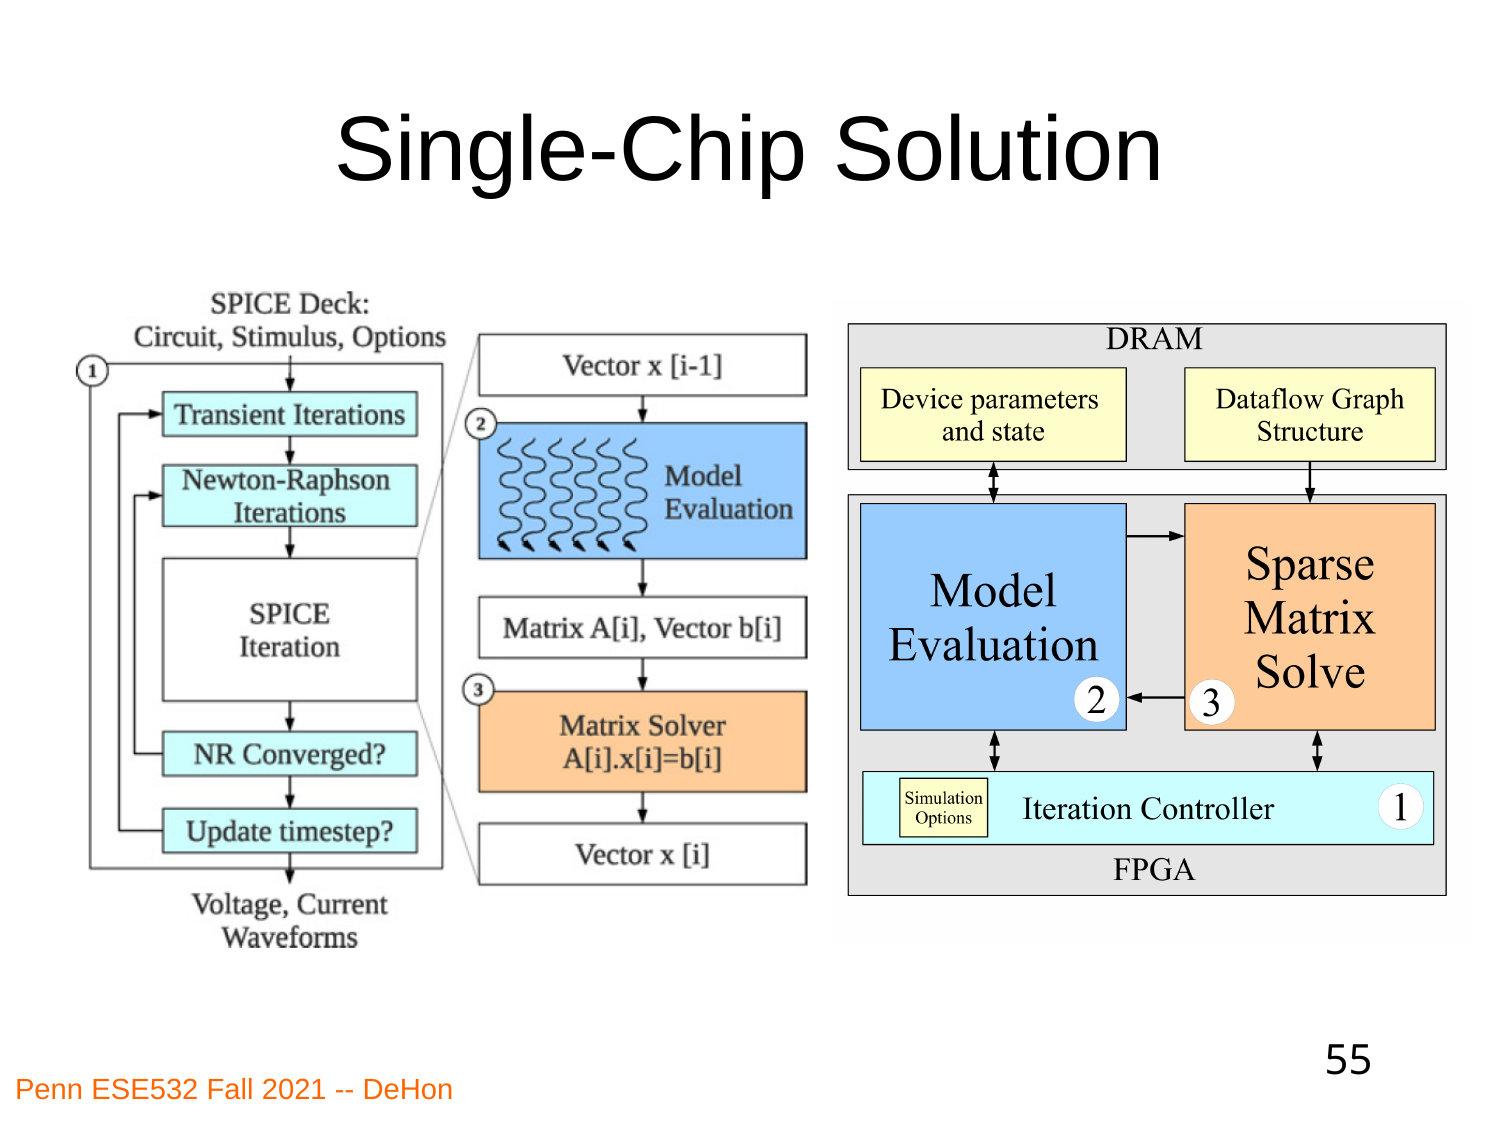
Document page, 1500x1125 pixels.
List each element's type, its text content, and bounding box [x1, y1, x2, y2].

slide_number Penn ESE532 Fall 2021 -- DeHon [0, 1062, 688, 1125]
picture [62, 287, 1470, 949]
title Single-Chip Solution [112, 49, 1388, 238]
slide_number 55 [1074, 1024, 1388, 1101]
